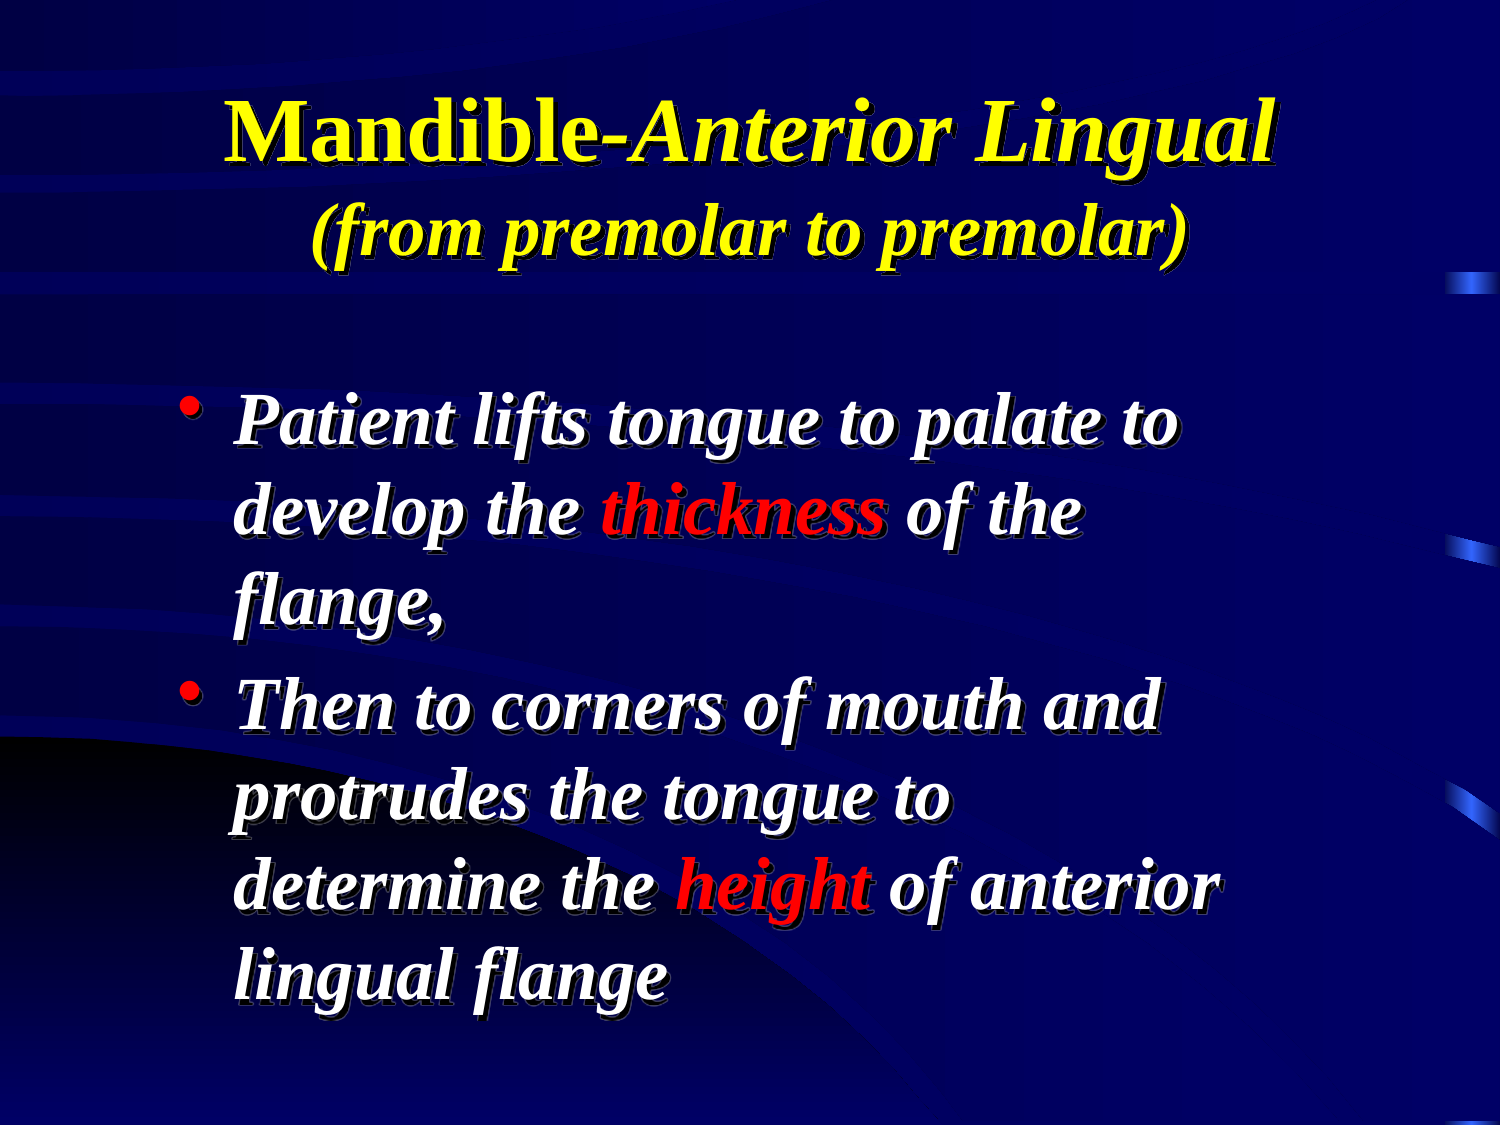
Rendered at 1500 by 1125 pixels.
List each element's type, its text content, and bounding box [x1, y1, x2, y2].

title Mandible-Anterior Lingual (from premolar to premolar) [112, 99, 1388, 241]
list Patient lifts tongue to palate to develop the thickness of the flange, Then to corners of mouth and protrudes the tongue to determine the height of anterior lingual flange [162, 362, 1276, 963]
